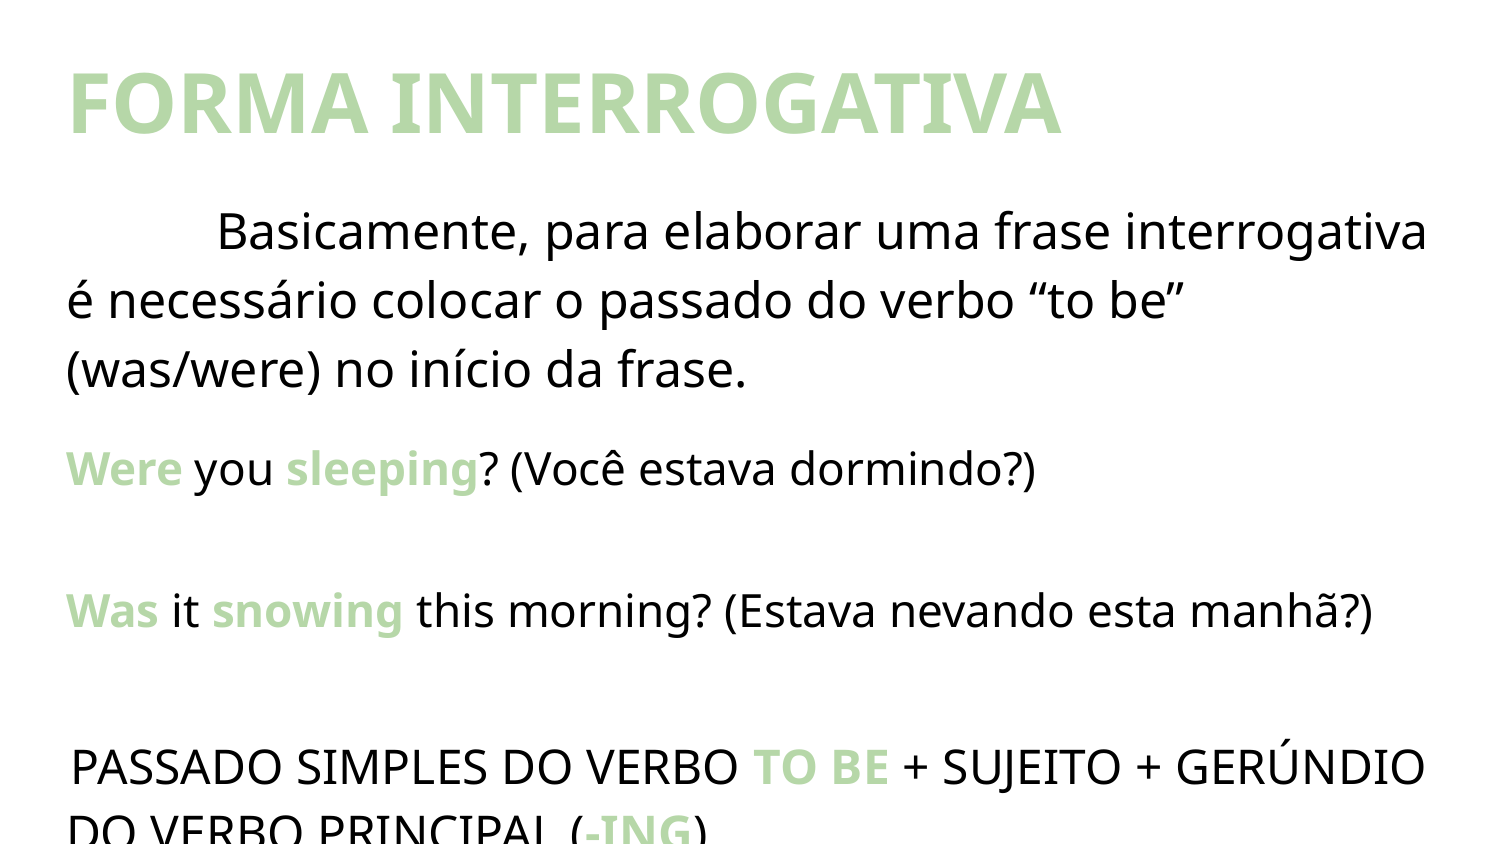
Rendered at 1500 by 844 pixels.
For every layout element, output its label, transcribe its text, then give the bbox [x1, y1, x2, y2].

list Basicamente, para elaborar uma frase interrogativa é necessário colocar o passado do verbo “to be” (was/were) no início da frase. Were you sleeping? (Você estava dormindo?) Was it snowing this morning? (Estava nevando esta manhã?) PASSADO SIMPLES DO VERBO TO BE + SUJEITO + GERÚNDIO DO VERBO PRINCIPAL (-ING) [51, 175, 1449, 750]
title FORMA INTERROGATIVA [51, 34, 1449, 167]
